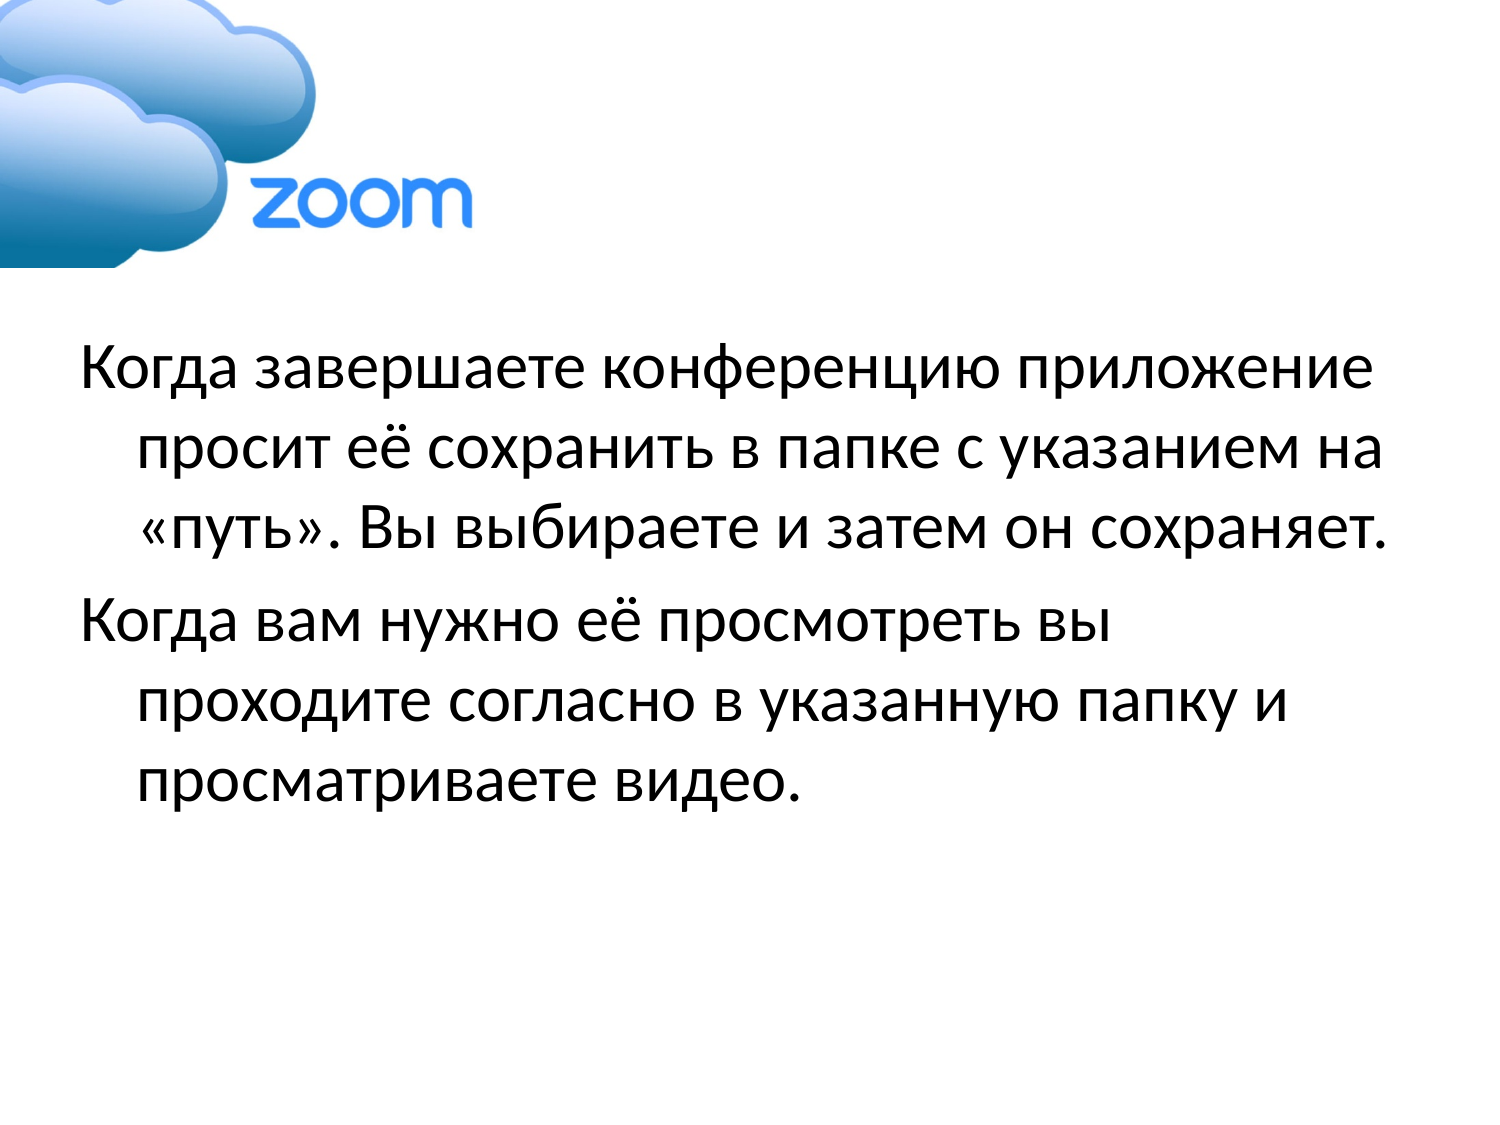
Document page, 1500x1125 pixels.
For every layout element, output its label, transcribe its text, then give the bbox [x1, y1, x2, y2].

list Когда завершаете конференцию приложение просит её сохранить в папке с указанием на «путь». Вы выбираете и затем он сохраняет. Когда вам нужно её просмотреть вы проходите согласно в указанную папку и просматриваете видео. [64, 314, 1415, 899]
picture [0, 0, 476, 268]
